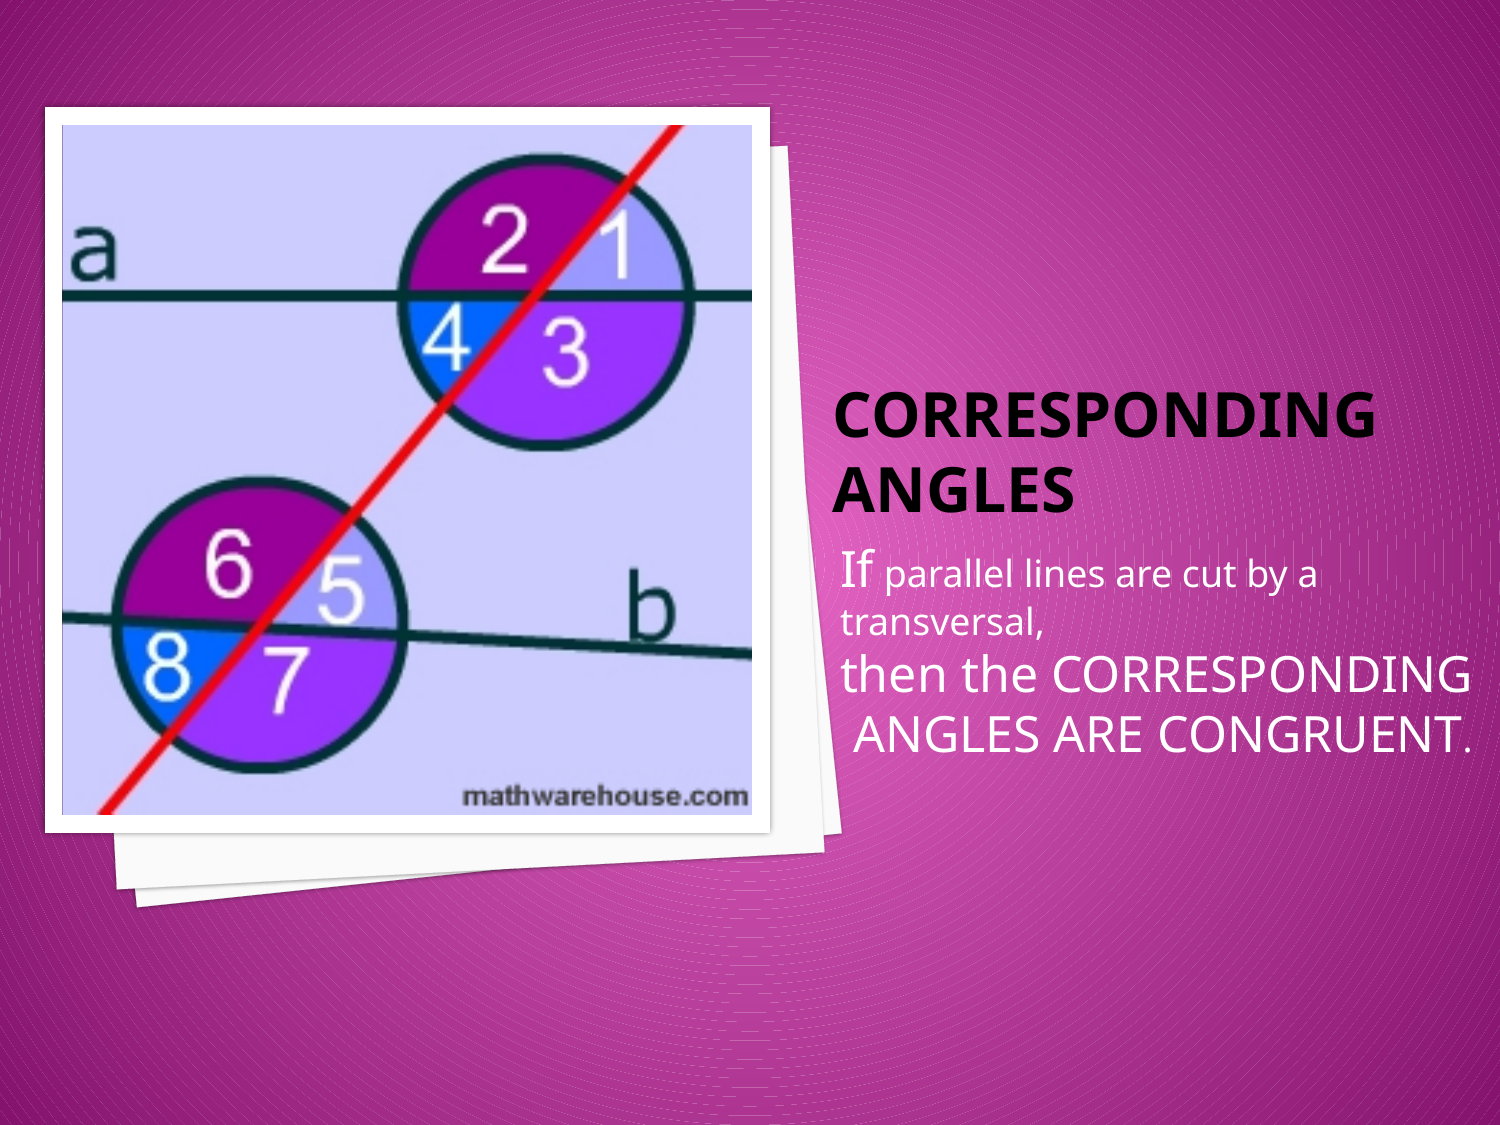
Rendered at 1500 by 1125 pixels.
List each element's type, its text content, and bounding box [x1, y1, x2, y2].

list If parallel lines are cut by a transversal, then the CORRESPONDING ANGLES ARE CONGRUENT. [787, 537, 1500, 853]
picture [61, 124, 753, 816]
title Corresponding angles [825, 187, 1447, 525]
